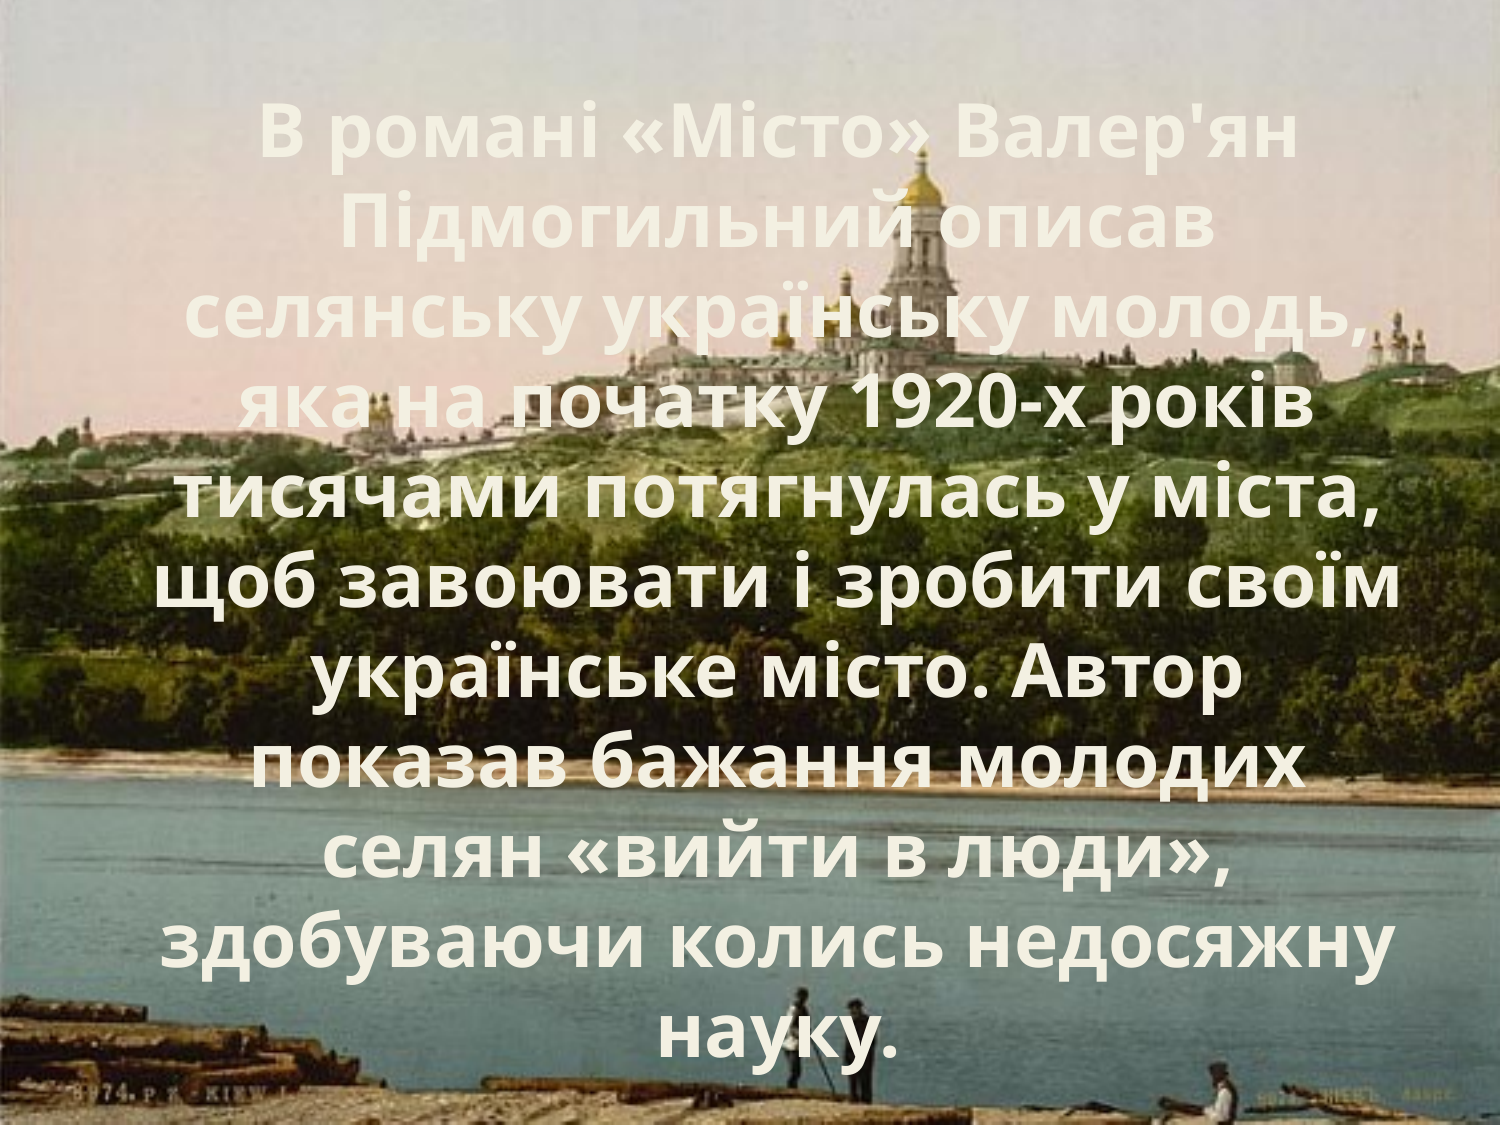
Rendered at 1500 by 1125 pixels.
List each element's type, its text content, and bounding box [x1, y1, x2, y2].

picture [0, 0, 1500, 1125]
list В романі «Місто» Валер'ян Підмогильний описав селянську українську молодь, яка на початку 1920-х років тисячами потягнулась у міста, щоб завоювати і зробити своїм українське місто. Автор показав бажання молодих селян «вийти в люди», здобуваючи колись недосяжну науку. [74, 74, 1426, 818]
